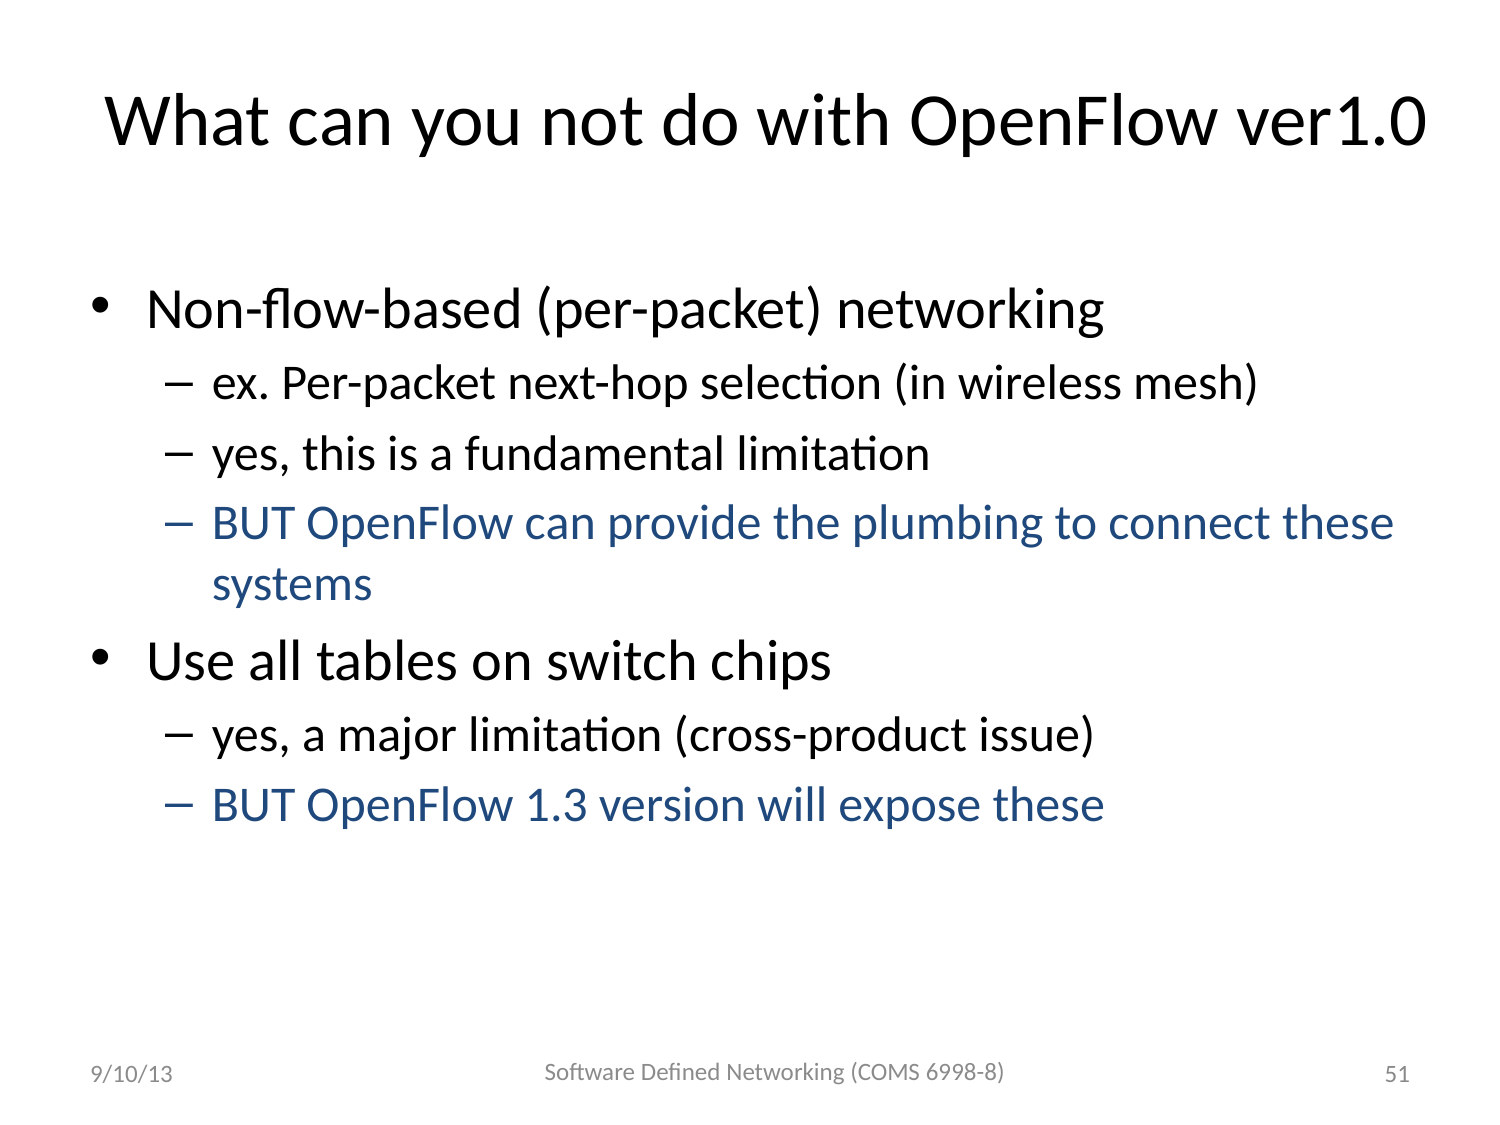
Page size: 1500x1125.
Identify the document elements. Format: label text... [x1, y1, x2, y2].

slide_number 51 [1074, 1042, 1425, 1103]
title What can you not do with OpenFlow ver1.0 [75, 40, 1459, 191]
footer Software Defined Networking (COMS 6998-8) [512, 1037, 1038, 1103]
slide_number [75, 1042, 425, 1103]
list Non-flow-based (per-packet) networking ex. Per-packet next-hop selection (in wireless mesh) yes, this is a fundamental limitation BUT OpenFlow can provide the plumbing to connect these systems Use all tables on switch chips yes, a major limitation (cross-product issue) BUT OpenFlow 1.3 version will expose these [75, 262, 1425, 1005]
